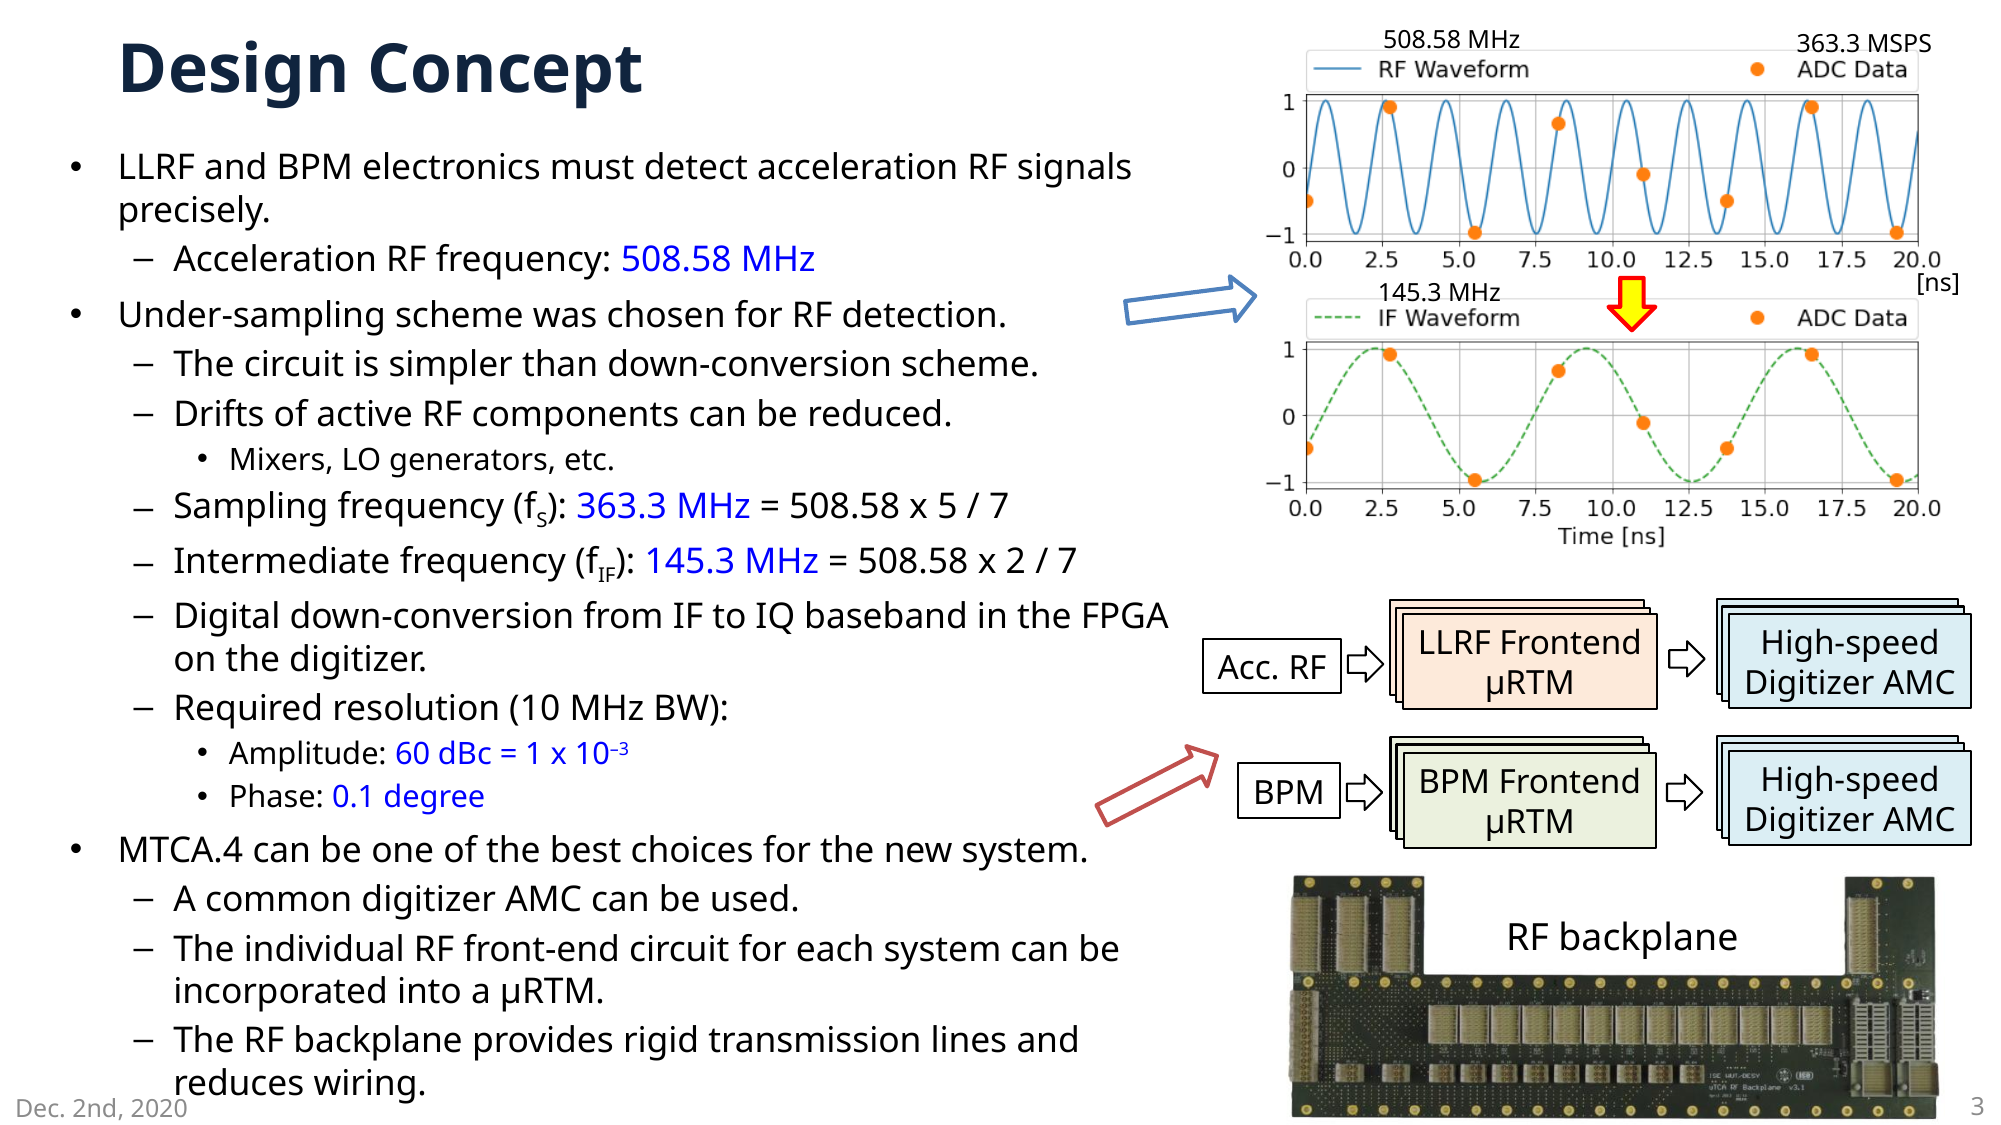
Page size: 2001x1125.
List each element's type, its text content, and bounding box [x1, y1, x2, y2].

picture [1254, 42, 1952, 557]
picture [1283, 869, 1946, 1125]
text_box 508.58 MHz [1368, 16, 1536, 41]
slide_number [0, 1089, 467, 1125]
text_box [1203, 598, 1969, 850]
title Design Concept [117, 0, 1898, 114]
text_box [ns] [1955, 259, 1975, 305]
text_box 363.3 MSPS [1781, 20, 1948, 41]
text_box [1094, 744, 1198, 828]
text_box [1123, 274, 1249, 326]
slide_number 3 [1950, 1089, 2000, 1125]
list LLRF and BPM electronics must detect acceleration RF signals precisely. Acceleration RF frequency: 508.58 MHz Under-sampling scheme was chosen for RF detection. The circuit is simpler than down-conversion scheme. Drifts of active RF components can be reduced. Mixers, LO generators, etc. Sampling frequency (fS): 363.3 MHz = 508.58 x 5 / 7 Intermediate frequency (fIF): 145.3 MHz = 508.58 x 2 / 7 Digital down-conversion from IF to IQ baseband in the FPGA on the digitizer. Required resolution (10 MHz BW): Amplitude: 60 dBc = 1 x 10–3 Phase: 0.1 degree MTCA.4 can be one of the best choices for the new system. A common digitizer AMC can be used. The individual RF front-end circuit for each system can be incorporated into a µRTM. The RF backplane provides rigid transmission lines and reduces wiring. [55, 137, 1236, 1125]
